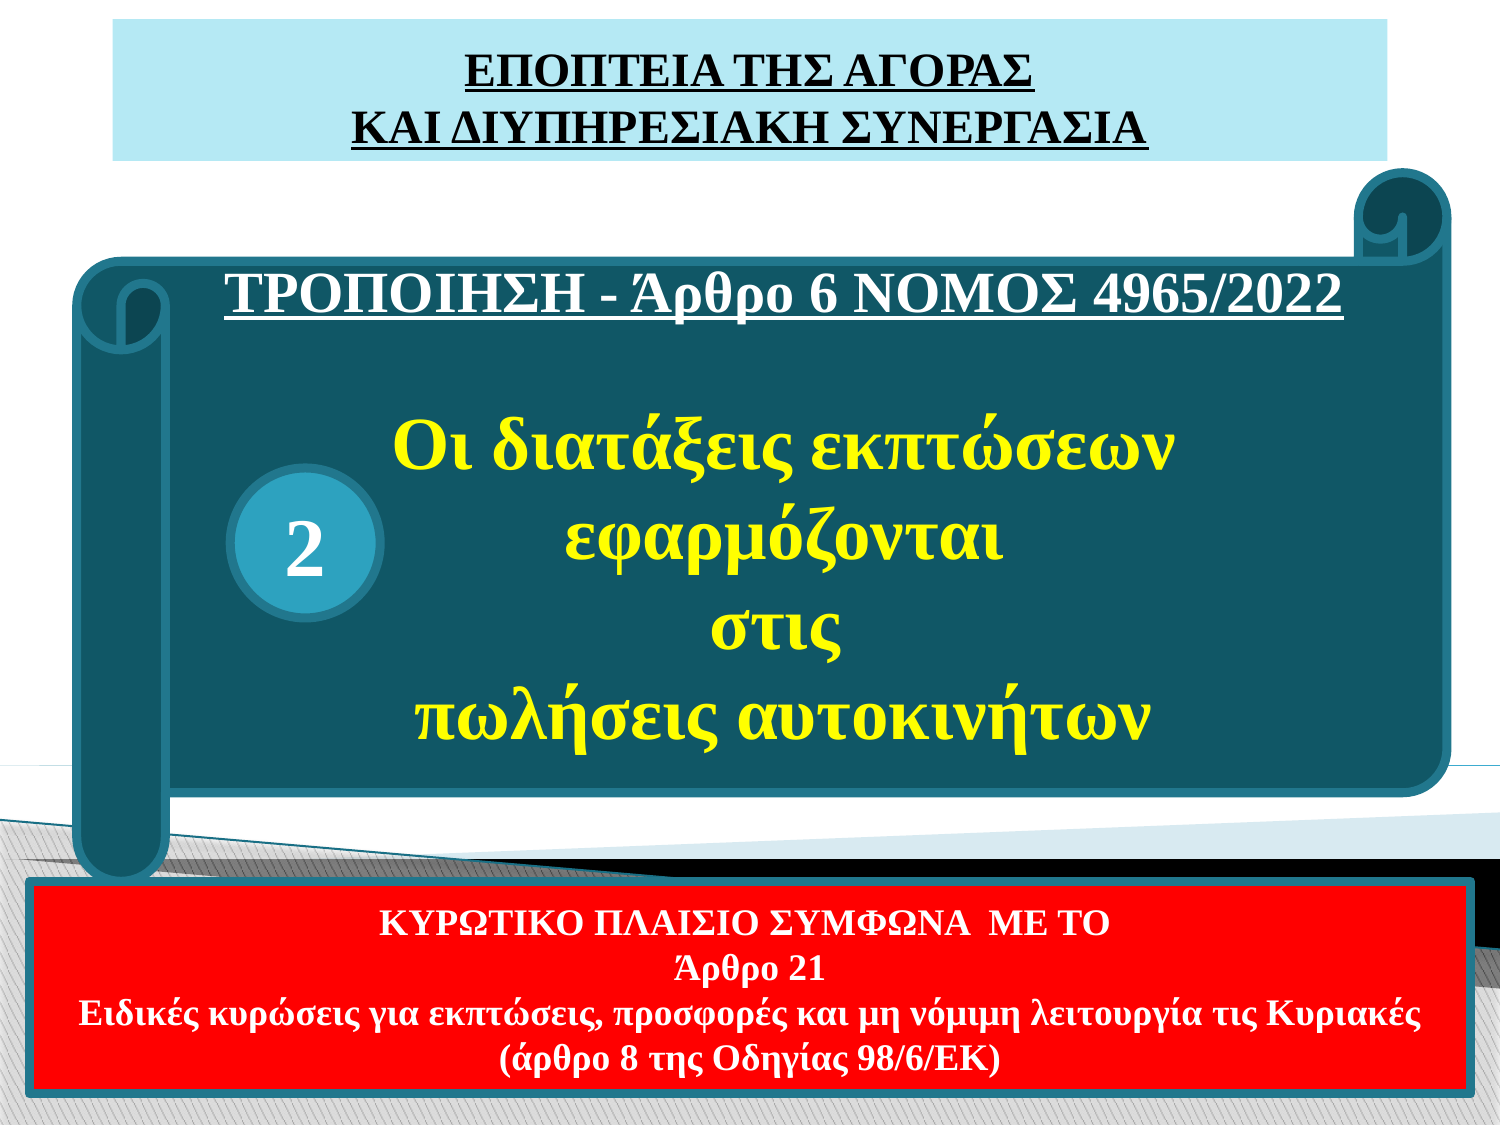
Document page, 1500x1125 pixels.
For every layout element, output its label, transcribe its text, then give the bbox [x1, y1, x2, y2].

text_box ΚΥΡΩΤΙΚΟ ΠΛΑΙΣΙΟ ΣΥΜΦΩΝΑ ΜΕ ΤΟ Άρθρο 21 Ειδικές κυρώσεις για εκπτώσεις, προσφορές και μη νόμιμη λειτουργία τις Κυριακές (άρθρο 8 της Οδηγίας 98/6/ΕΚ) [25, 877, 1475, 1098]
picture [5, 859, 80, 865]
picture [157, 859, 638, 877]
text_box 2 [225, 463, 385, 623]
picture [1475, 949, 1500, 989]
text_box ΤΡΟΠΟΙΗΣΗ - Άρθρο 6 ΝΟΜΟΣ 4965/2022 Οι διατάξεις εκπτώσεων εφαρμόζονται στις πωλήσεις αυτοκινήτων [72, 168, 1452, 877]
title ΕΠΟΠΤΕΙΑ ΤΗΣ ΑΓΟΡΑΣ ΚΑΙ ΔΙΥΠΗΡΕΣΙΑΚΗ ΣΥΝΕΡΓΑΣΙΑ [112, 19, 1388, 161]
